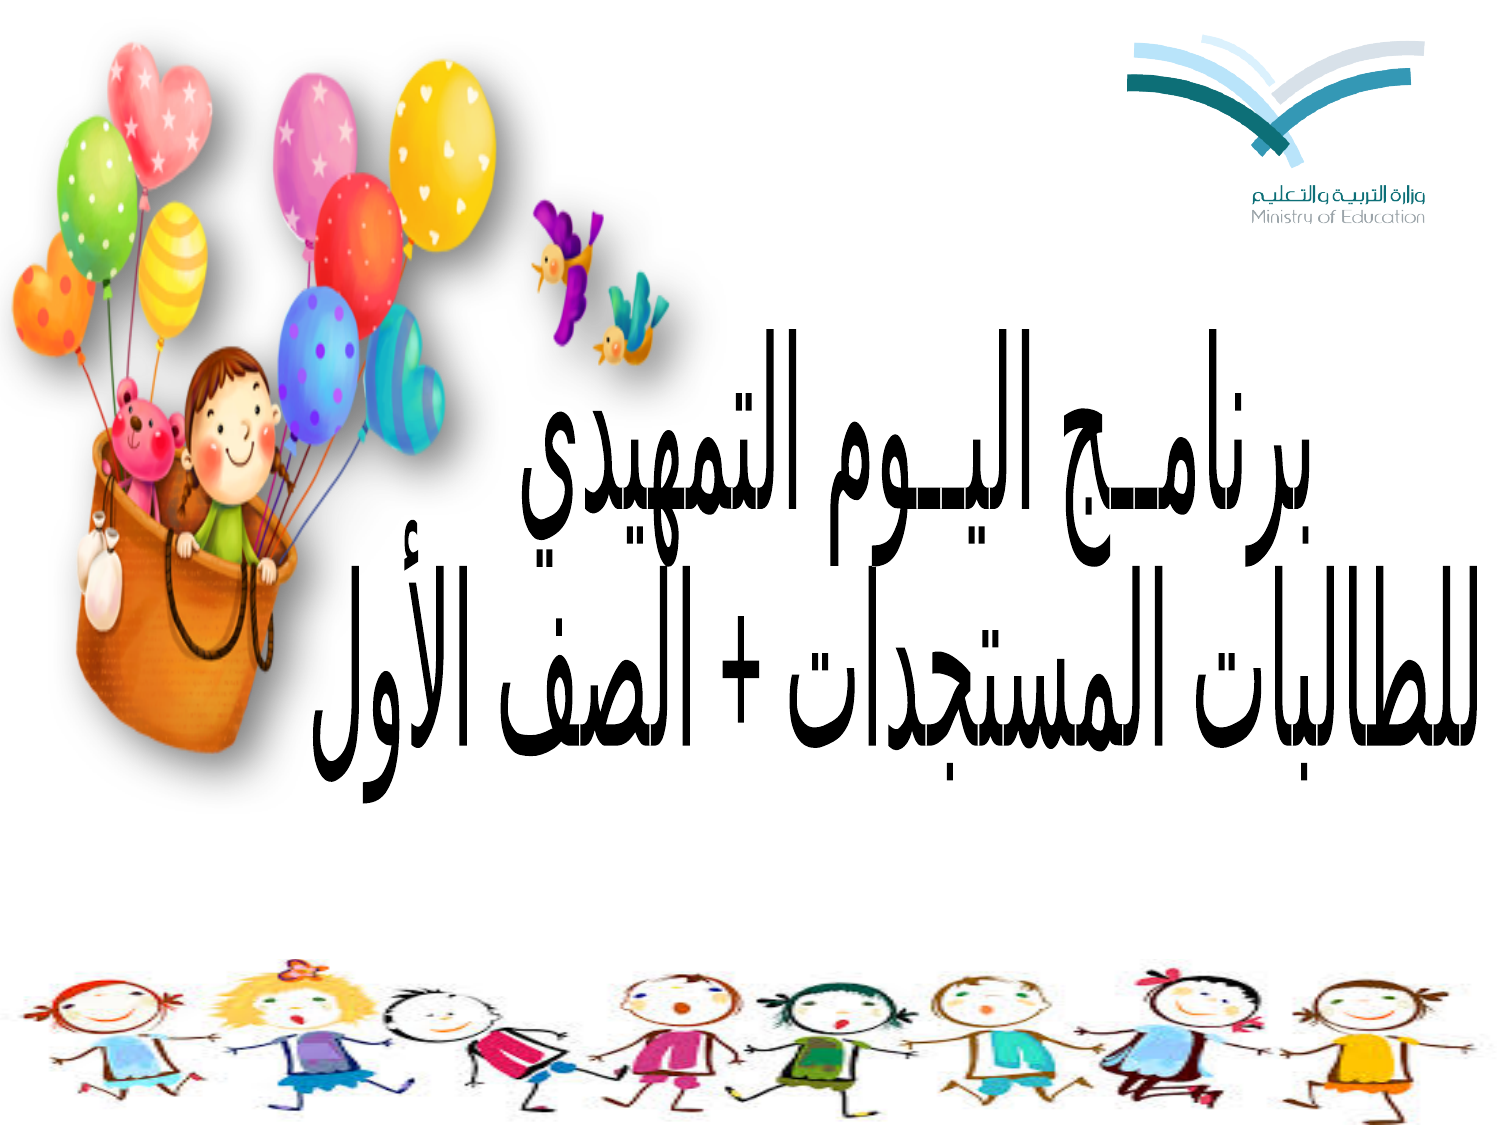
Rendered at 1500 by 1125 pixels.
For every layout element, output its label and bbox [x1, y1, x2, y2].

picture [1127, 34, 1425, 224]
text_box [0, 0, 1500, 1125]
